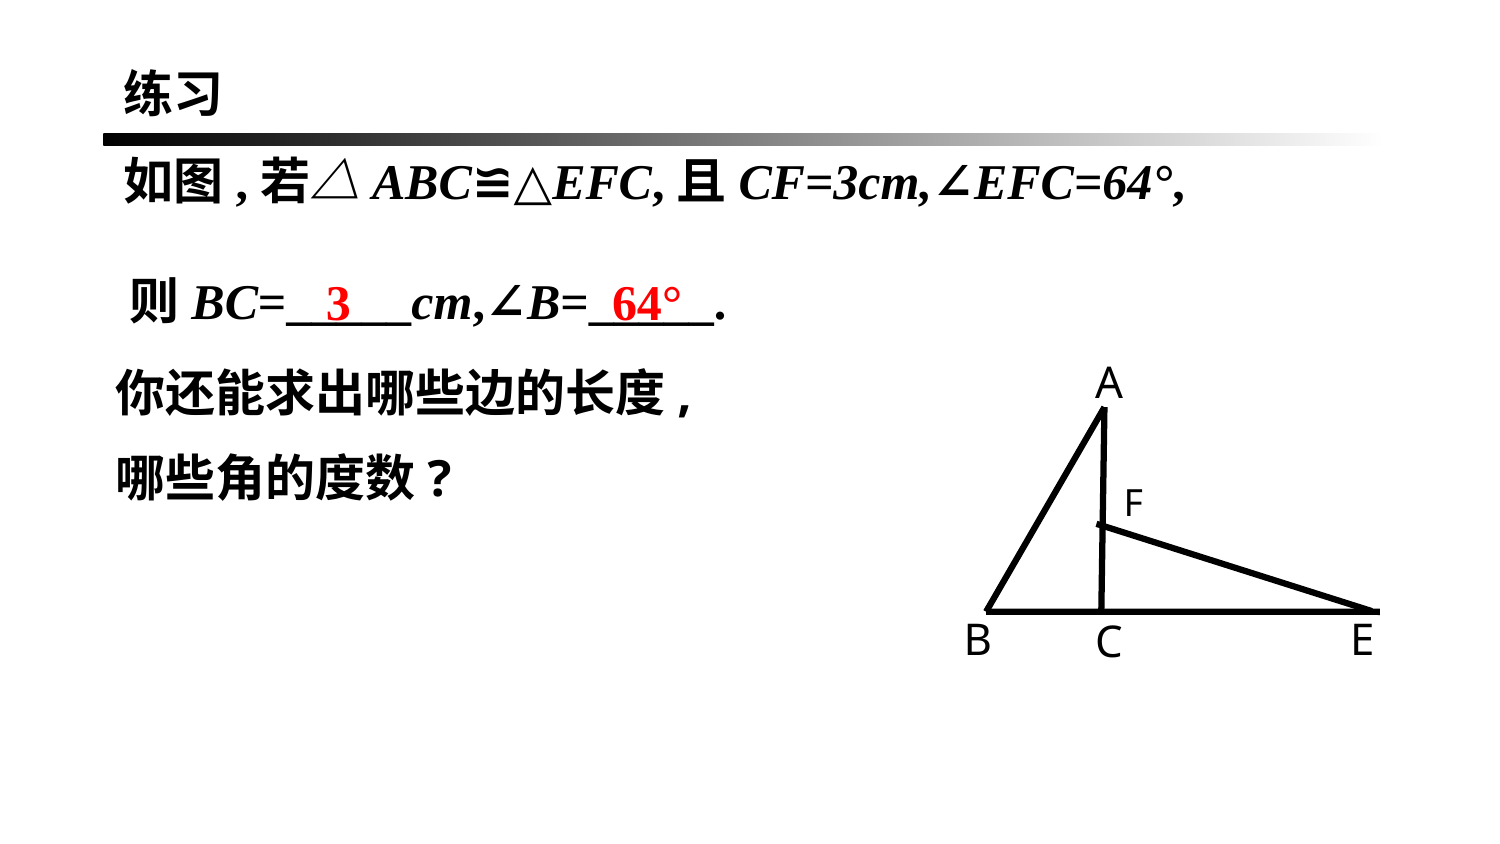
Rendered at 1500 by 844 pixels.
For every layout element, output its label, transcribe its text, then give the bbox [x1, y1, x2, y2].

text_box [955, 336, 1463, 702]
text_box 练习 [112, 56, 247, 129]
text_box 如图,若△ABC≌△EFC,且CF=3cm,∠EFC=64°, 则BC=_____cm,∠B=_____. [94, 144, 1197, 336]
text_box 你还能求出哪些边的长度, 哪些角的度数? [104, 356, 893, 513]
text_box 3 [314, 264, 371, 336]
text_box 64° [600, 264, 726, 336]
